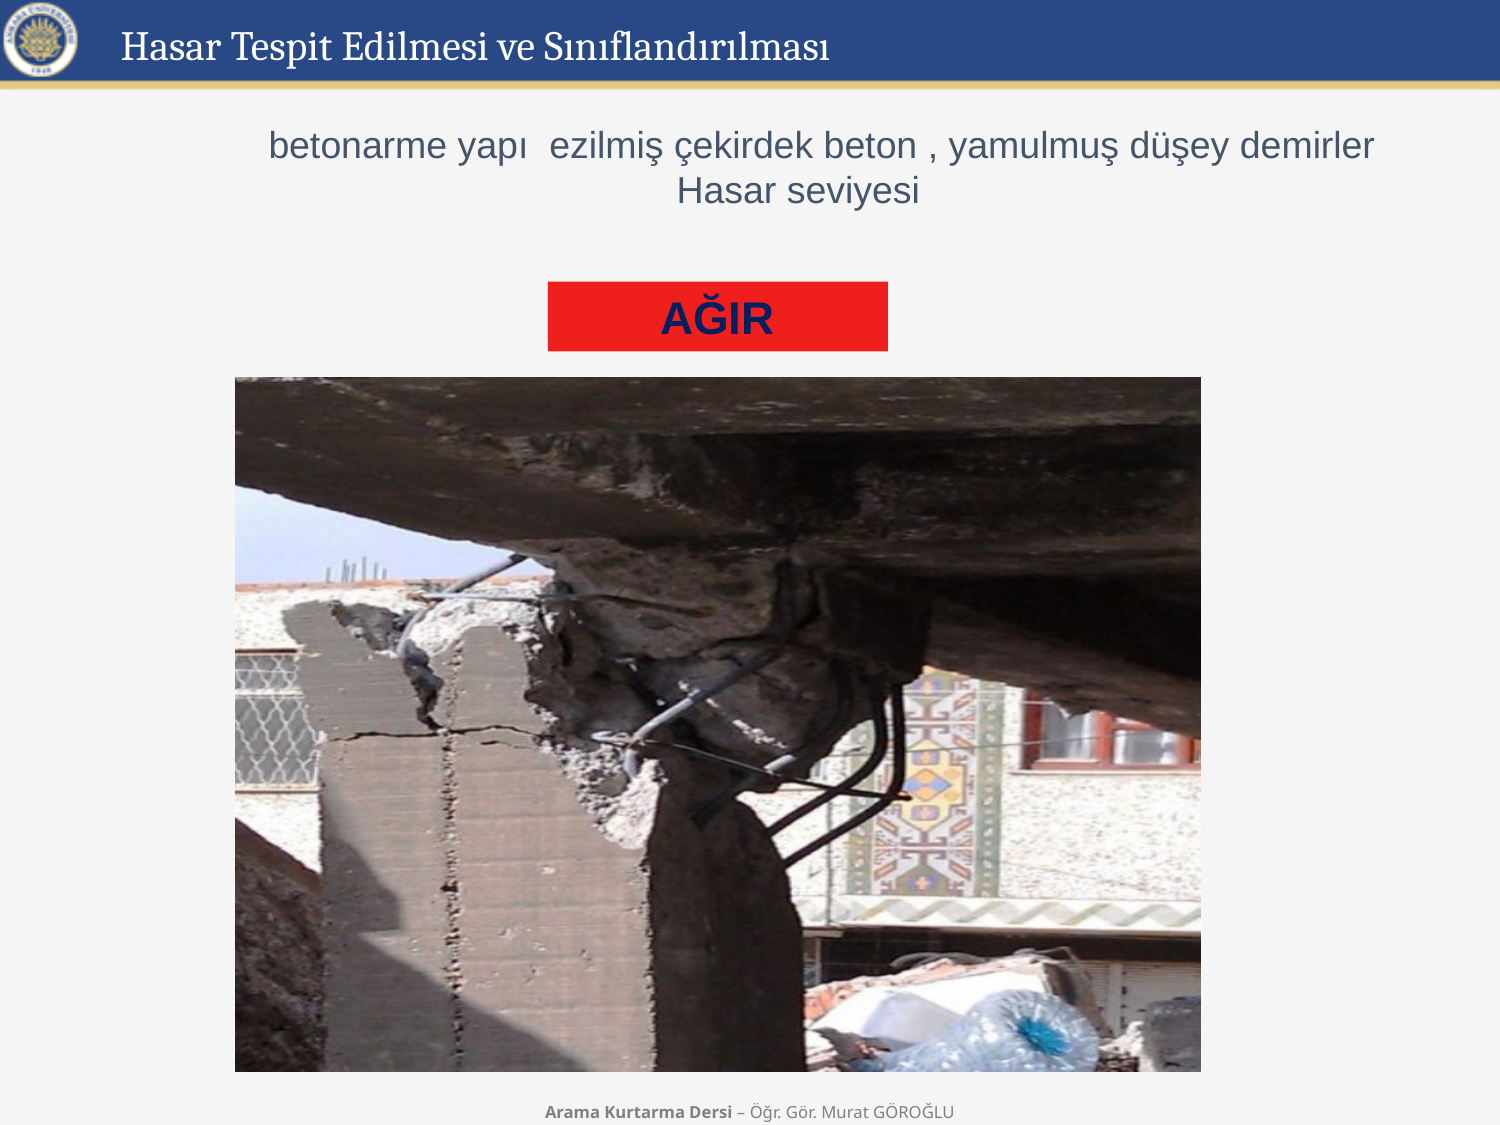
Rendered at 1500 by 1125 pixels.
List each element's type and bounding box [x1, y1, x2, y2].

list [0, 0, 1500, 1125]
picture [235, 377, 1201, 1072]
